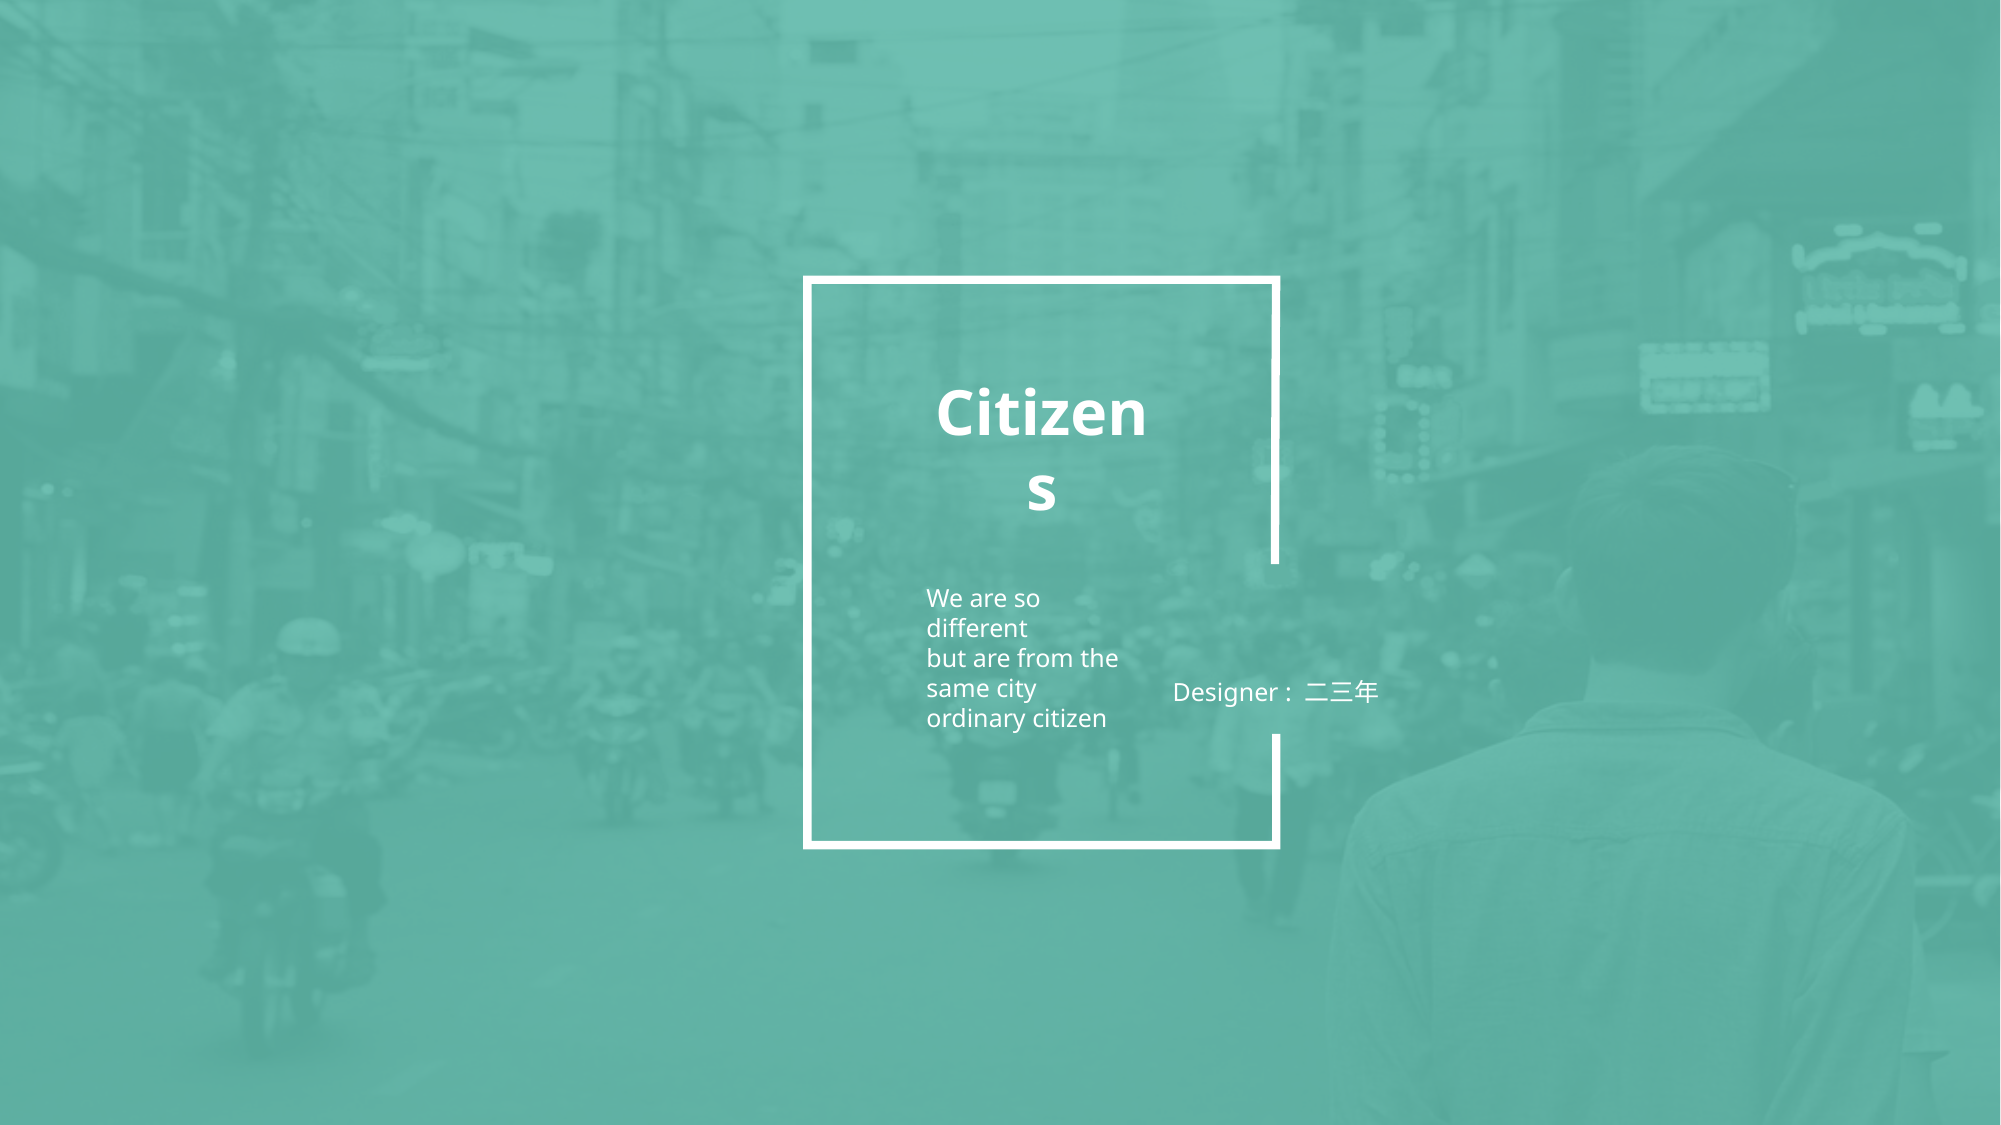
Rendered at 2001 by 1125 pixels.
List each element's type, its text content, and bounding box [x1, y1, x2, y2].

text_box [0, 0, 2000, 1125]
text_box [806, 278, 1278, 847]
text_box Designer : 二三年 [1113, 668, 1439, 714]
